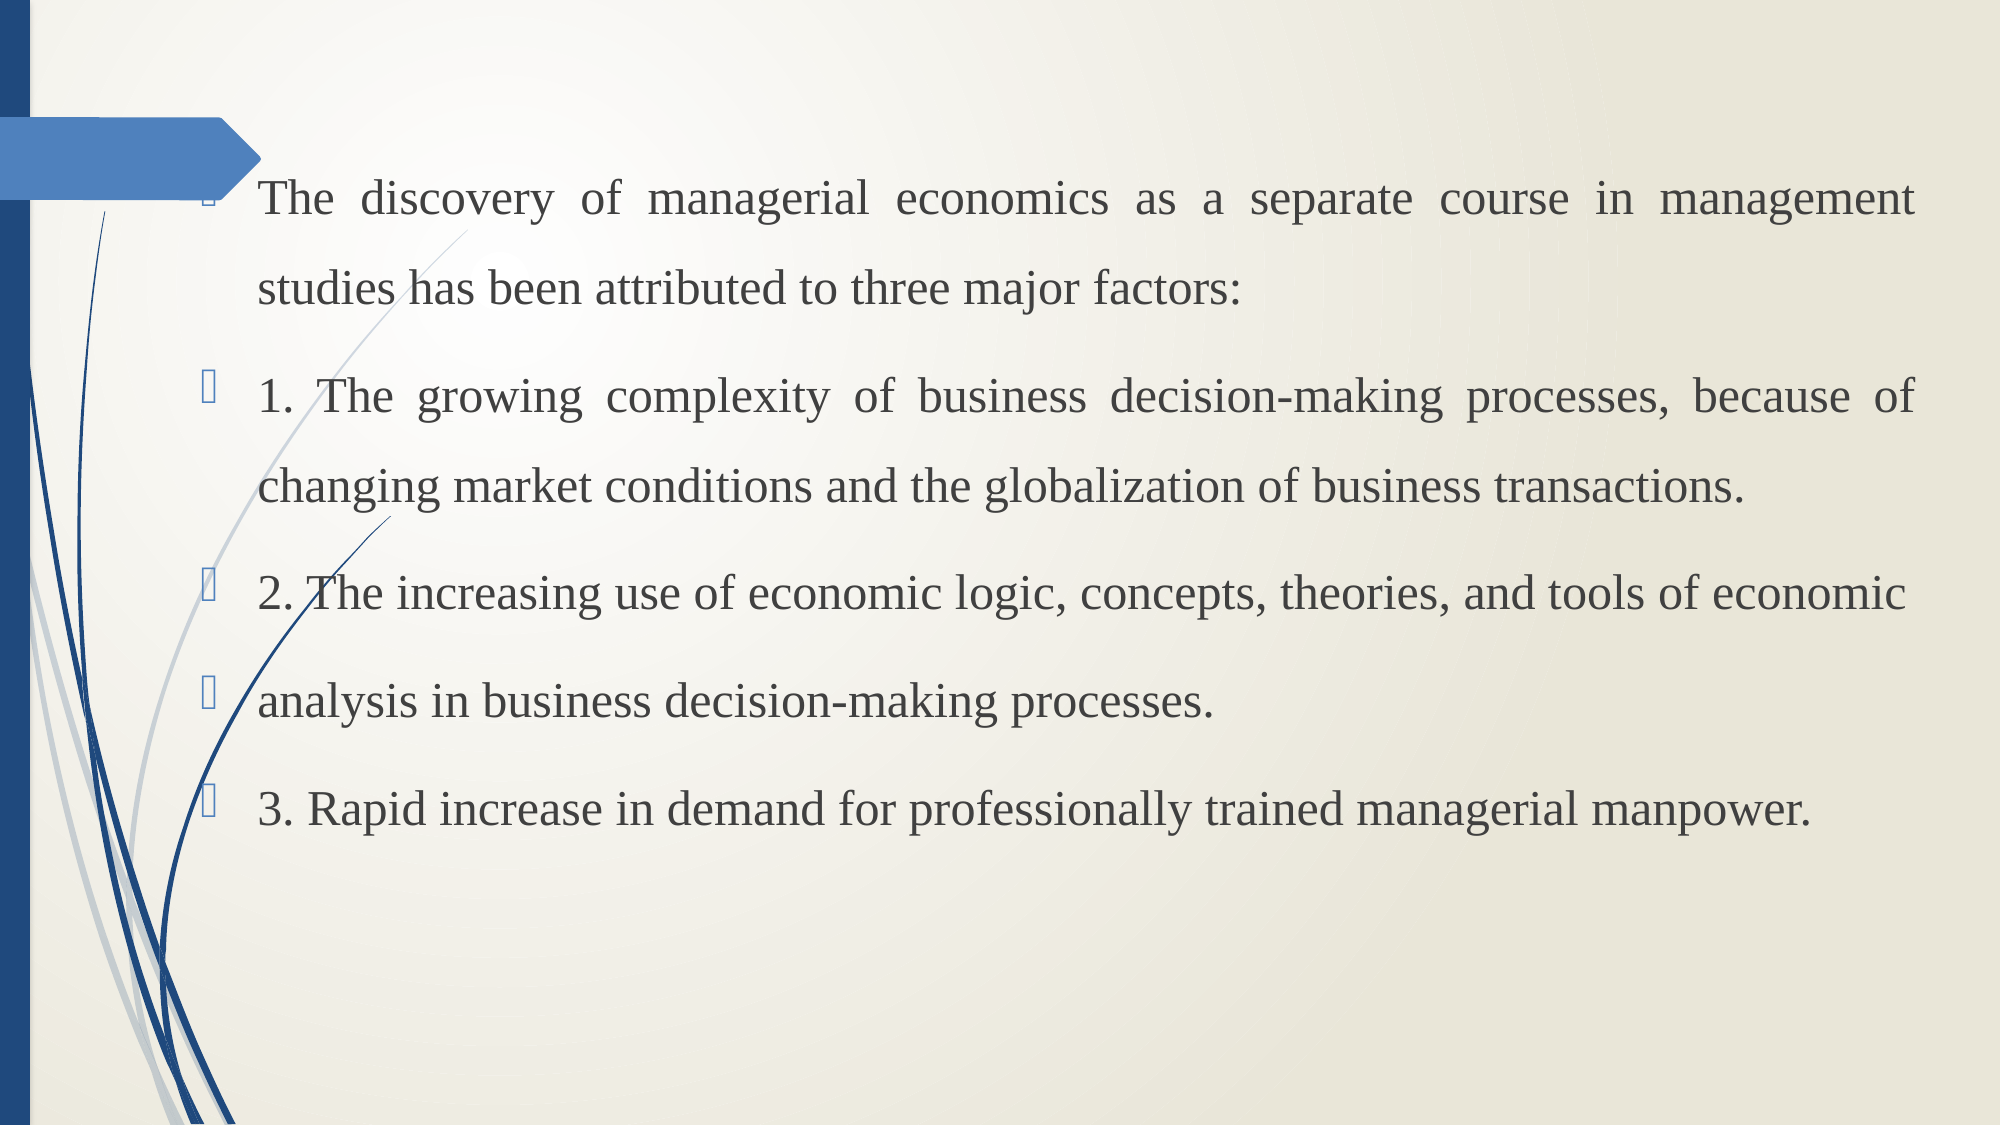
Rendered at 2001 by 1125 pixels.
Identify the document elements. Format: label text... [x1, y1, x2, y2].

list The discovery of managerial economics as a separate course in management studies has been attributed to three major factors: 1. The growing complexity of business decision-making processes, because of changing market conditions and the globalization of business transactions. 2. The increasing use of economic logic, concepts, theories, and tools of economic analysis in business decision-making processes. 3. Rapid increase in demand for professionally trained managerial manpower. [185, 126, 1933, 932]
